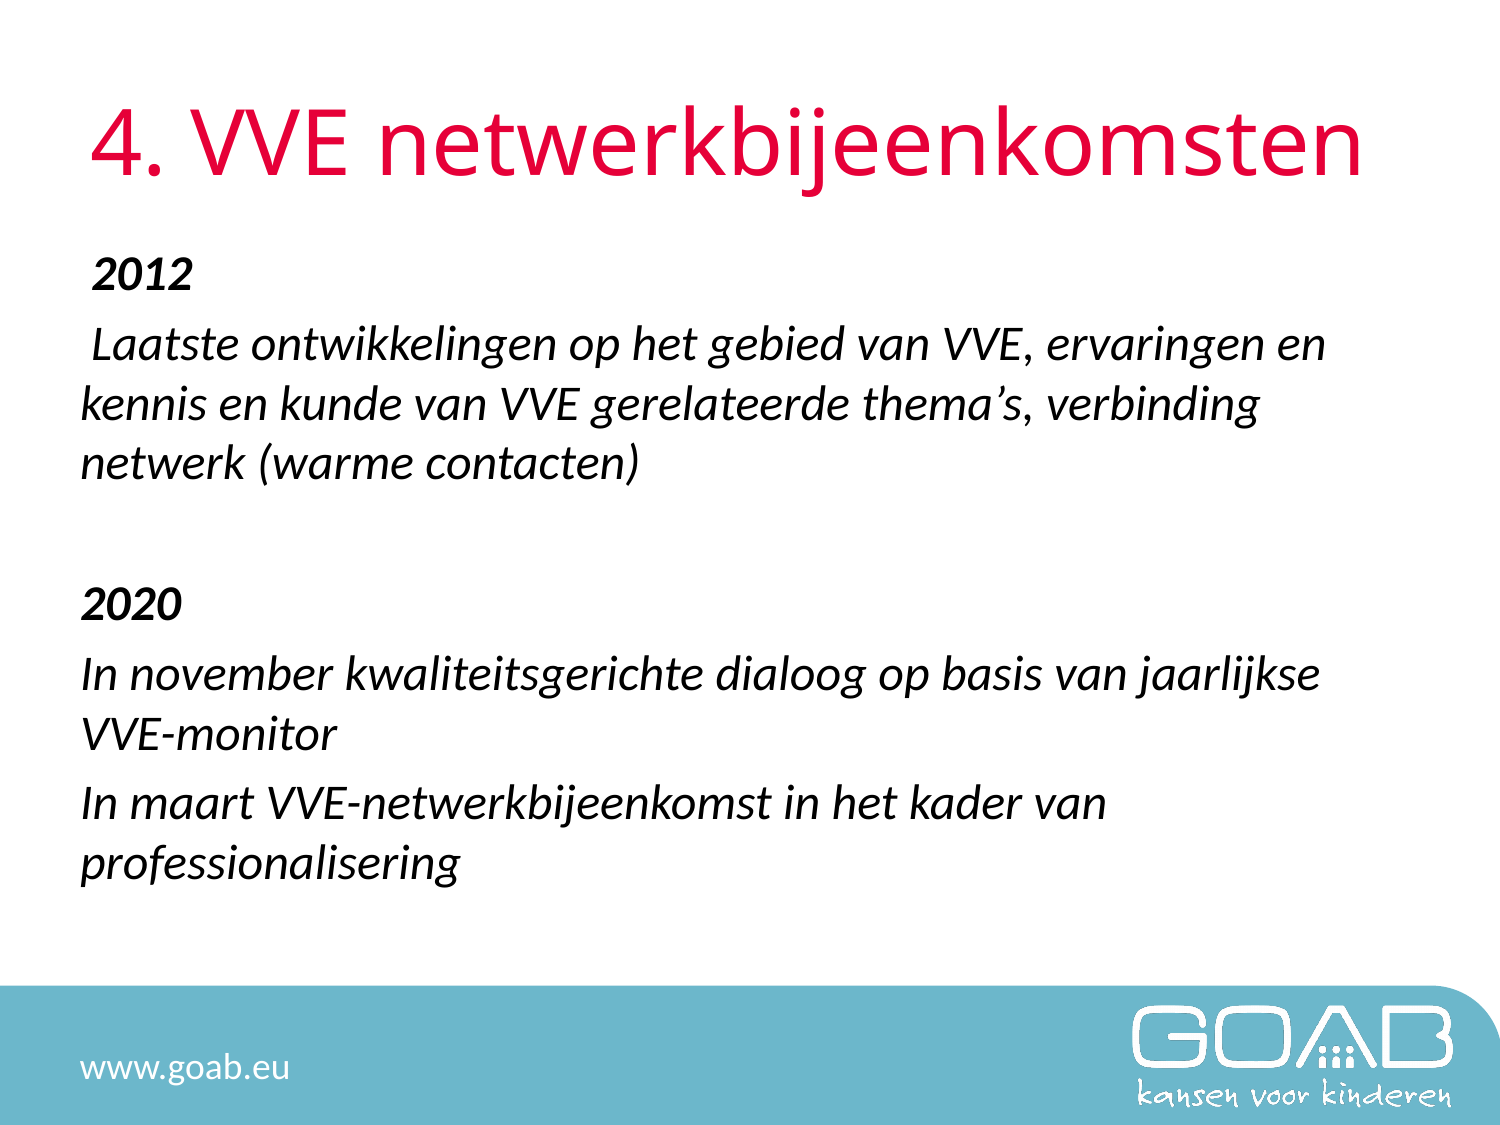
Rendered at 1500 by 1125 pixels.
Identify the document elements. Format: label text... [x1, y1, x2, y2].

list 2012 Laatste ontwikkelingen op het gebied van VVE, ervaringen en kennis en kunde van VVE gerelateerde thema’s, verbinding netwerk (warme contacten) 2020 In november kwaliteitsgerichte dialoog op basis van jaarlijkse VVE-monitor In maart VVE-netwerkbijeenkomst in het kader van professionalisering [64, 232, 1415, 969]
title 4. VVE netwerkbijeenkomsten [75, 45, 1425, 233]
picture [1128, 1001, 1457, 1112]
